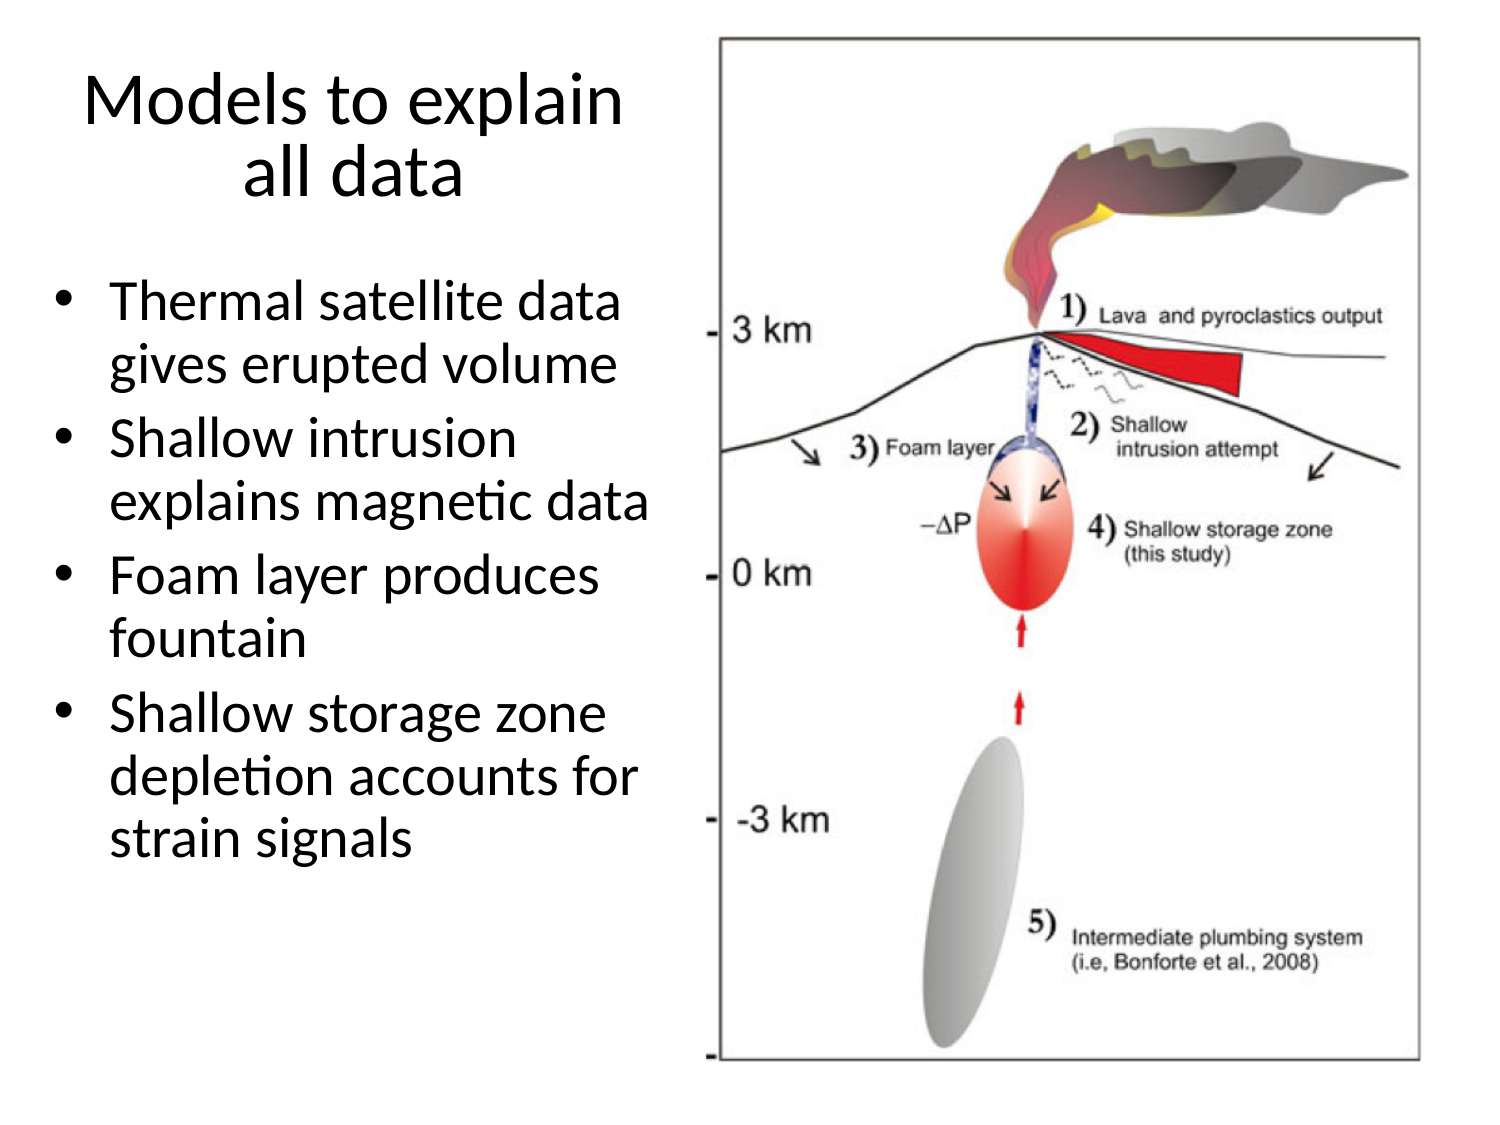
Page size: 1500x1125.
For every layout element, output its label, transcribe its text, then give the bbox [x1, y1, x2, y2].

picture [705, 28, 1440, 1080]
title Models to explain all data [25, 45, 683, 233]
list Thermal satellite data gives erupted volume Shallow intrusion explains magnetic data Foam layer produces fountain Shallow storage zone depletion accounts for strain signals [38, 262, 669, 1079]
